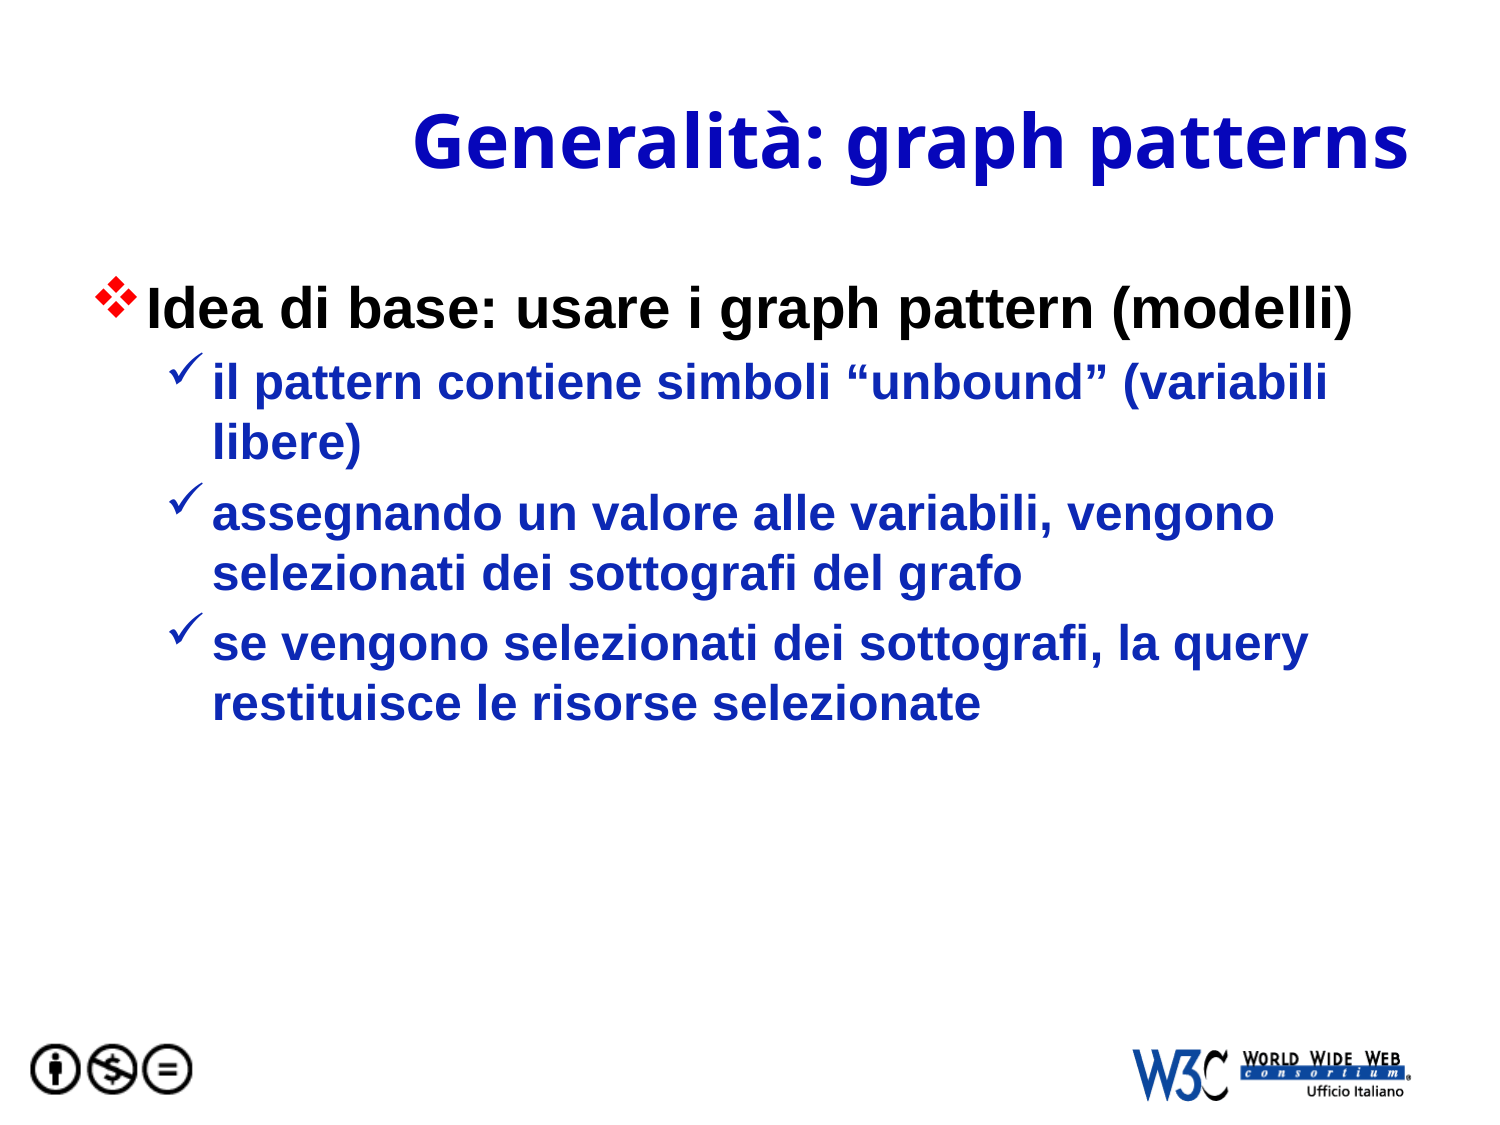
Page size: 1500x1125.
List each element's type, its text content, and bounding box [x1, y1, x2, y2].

picture [1132, 1049, 1412, 1102]
list Idea di base: usare i graph pattern (modelli) il pattern contiene simboli “unbound” (variabili libere) assegnando un valore alle variabili, vengono selezionati dei sottografi del grafo se vengono selezionati dei sottografi, la query restituisce le risorse selezionate [75, 262, 1425, 1005]
title Generalità: graph patterns [75, 45, 1425, 233]
picture [15, 1022, 205, 1106]
